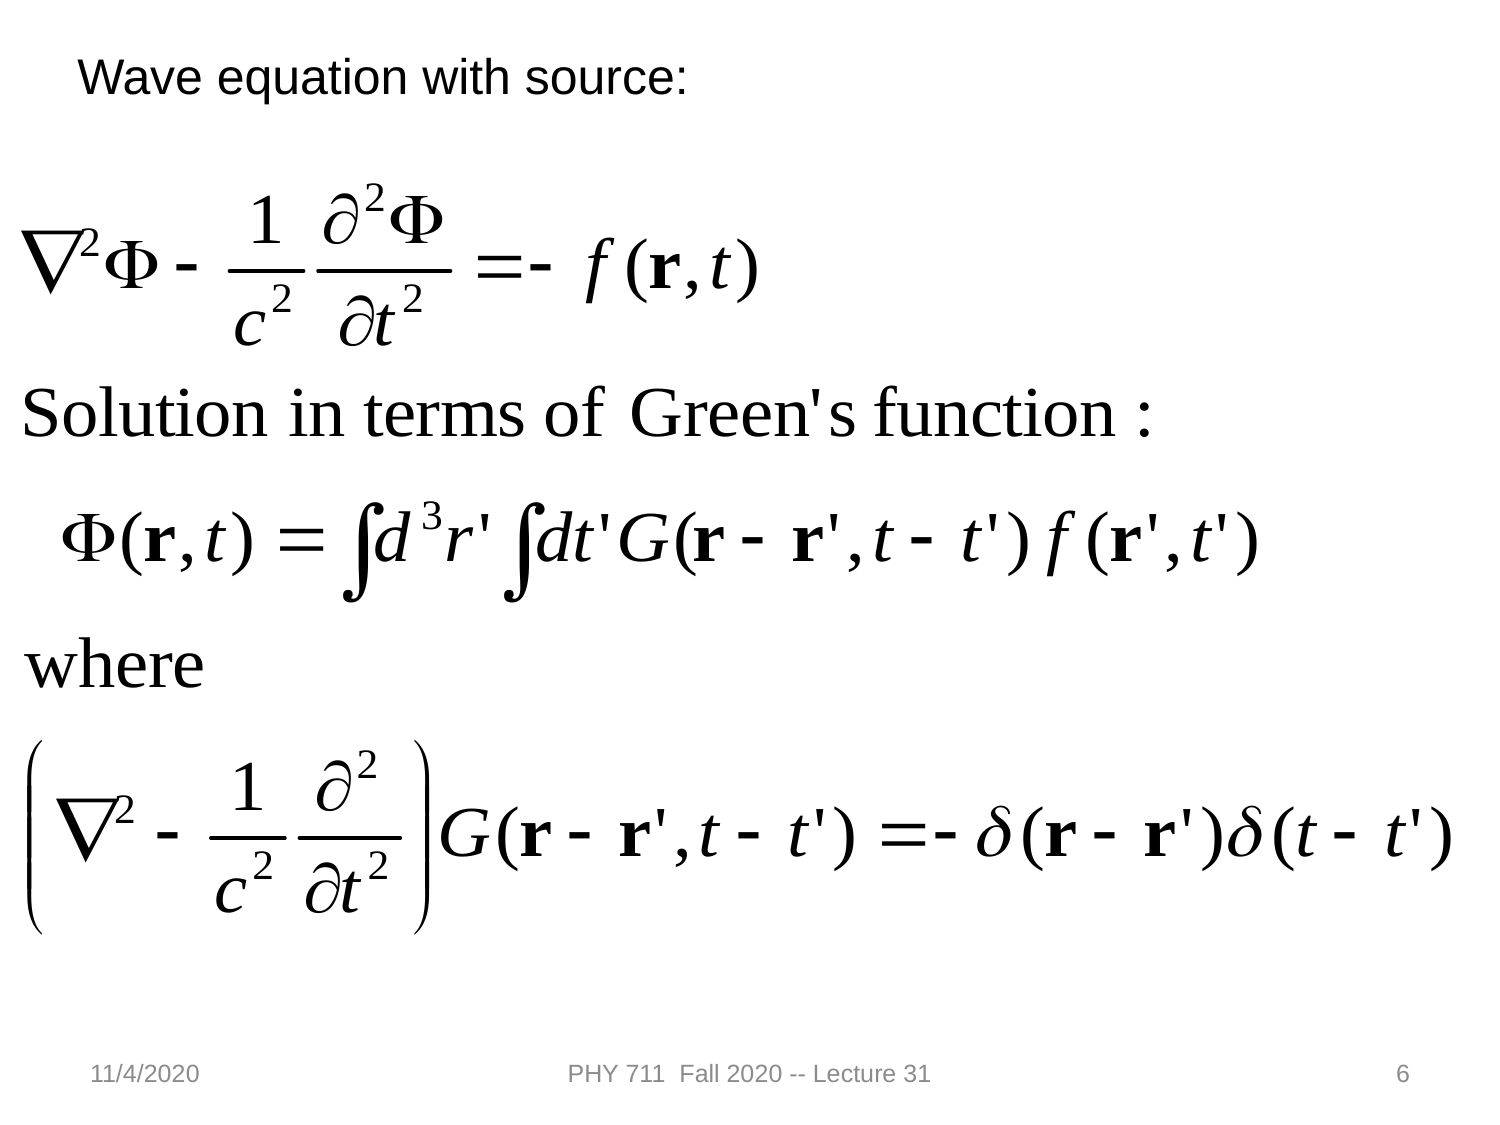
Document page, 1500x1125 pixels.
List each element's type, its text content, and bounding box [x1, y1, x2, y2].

slide_number 6 [1074, 1042, 1425, 1103]
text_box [12, 166, 1467, 951]
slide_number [75, 1042, 425, 1103]
text_box Wave equation with source: [62, 37, 1313, 113]
footer PHY 711 Fall 2020 -- Lecture 31 [512, 1042, 988, 1103]
